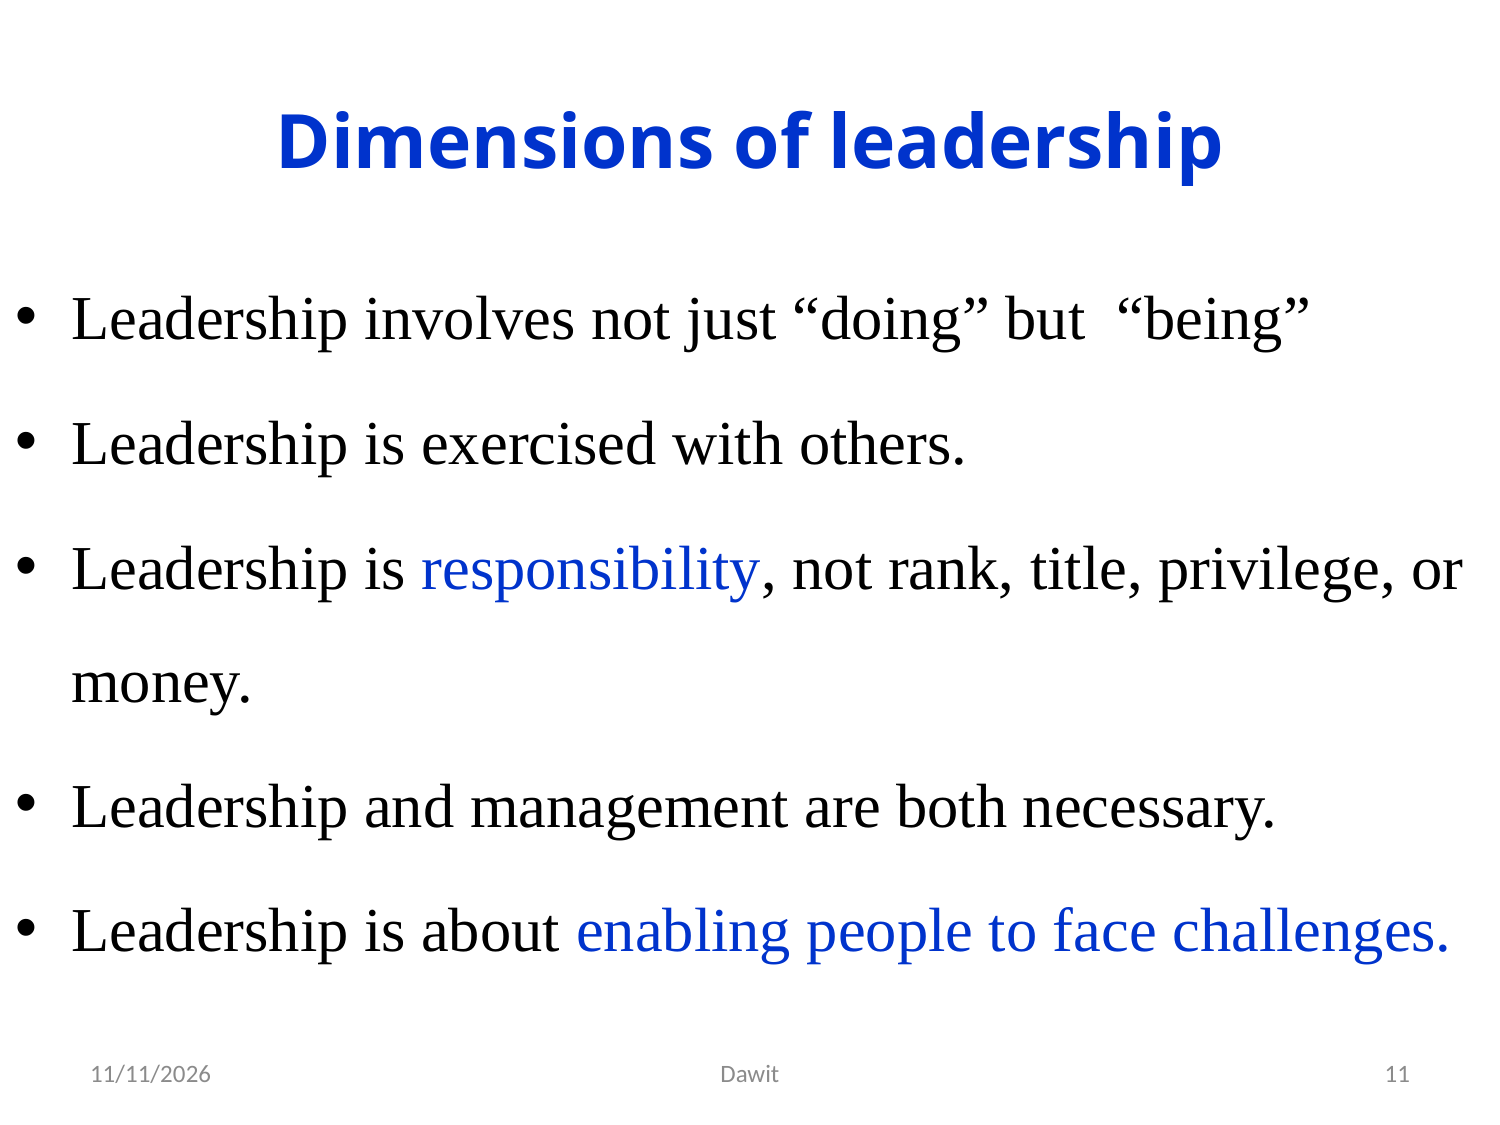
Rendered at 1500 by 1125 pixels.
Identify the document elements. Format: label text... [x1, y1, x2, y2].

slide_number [75, 1042, 425, 1103]
footer Dawit [512, 1042, 988, 1103]
title Dimensions of leadership [75, 45, 1425, 232]
list Leadership involves not just “doing” but “being” Leadership is exercised with others. Leadership is responsibility, not rank, title, privilege, or money. Leadership and management are both necessary. Leadership is about enabling people to face challenges. [0, 232, 1500, 975]
slide_number 11 [1074, 1042, 1425, 1103]
